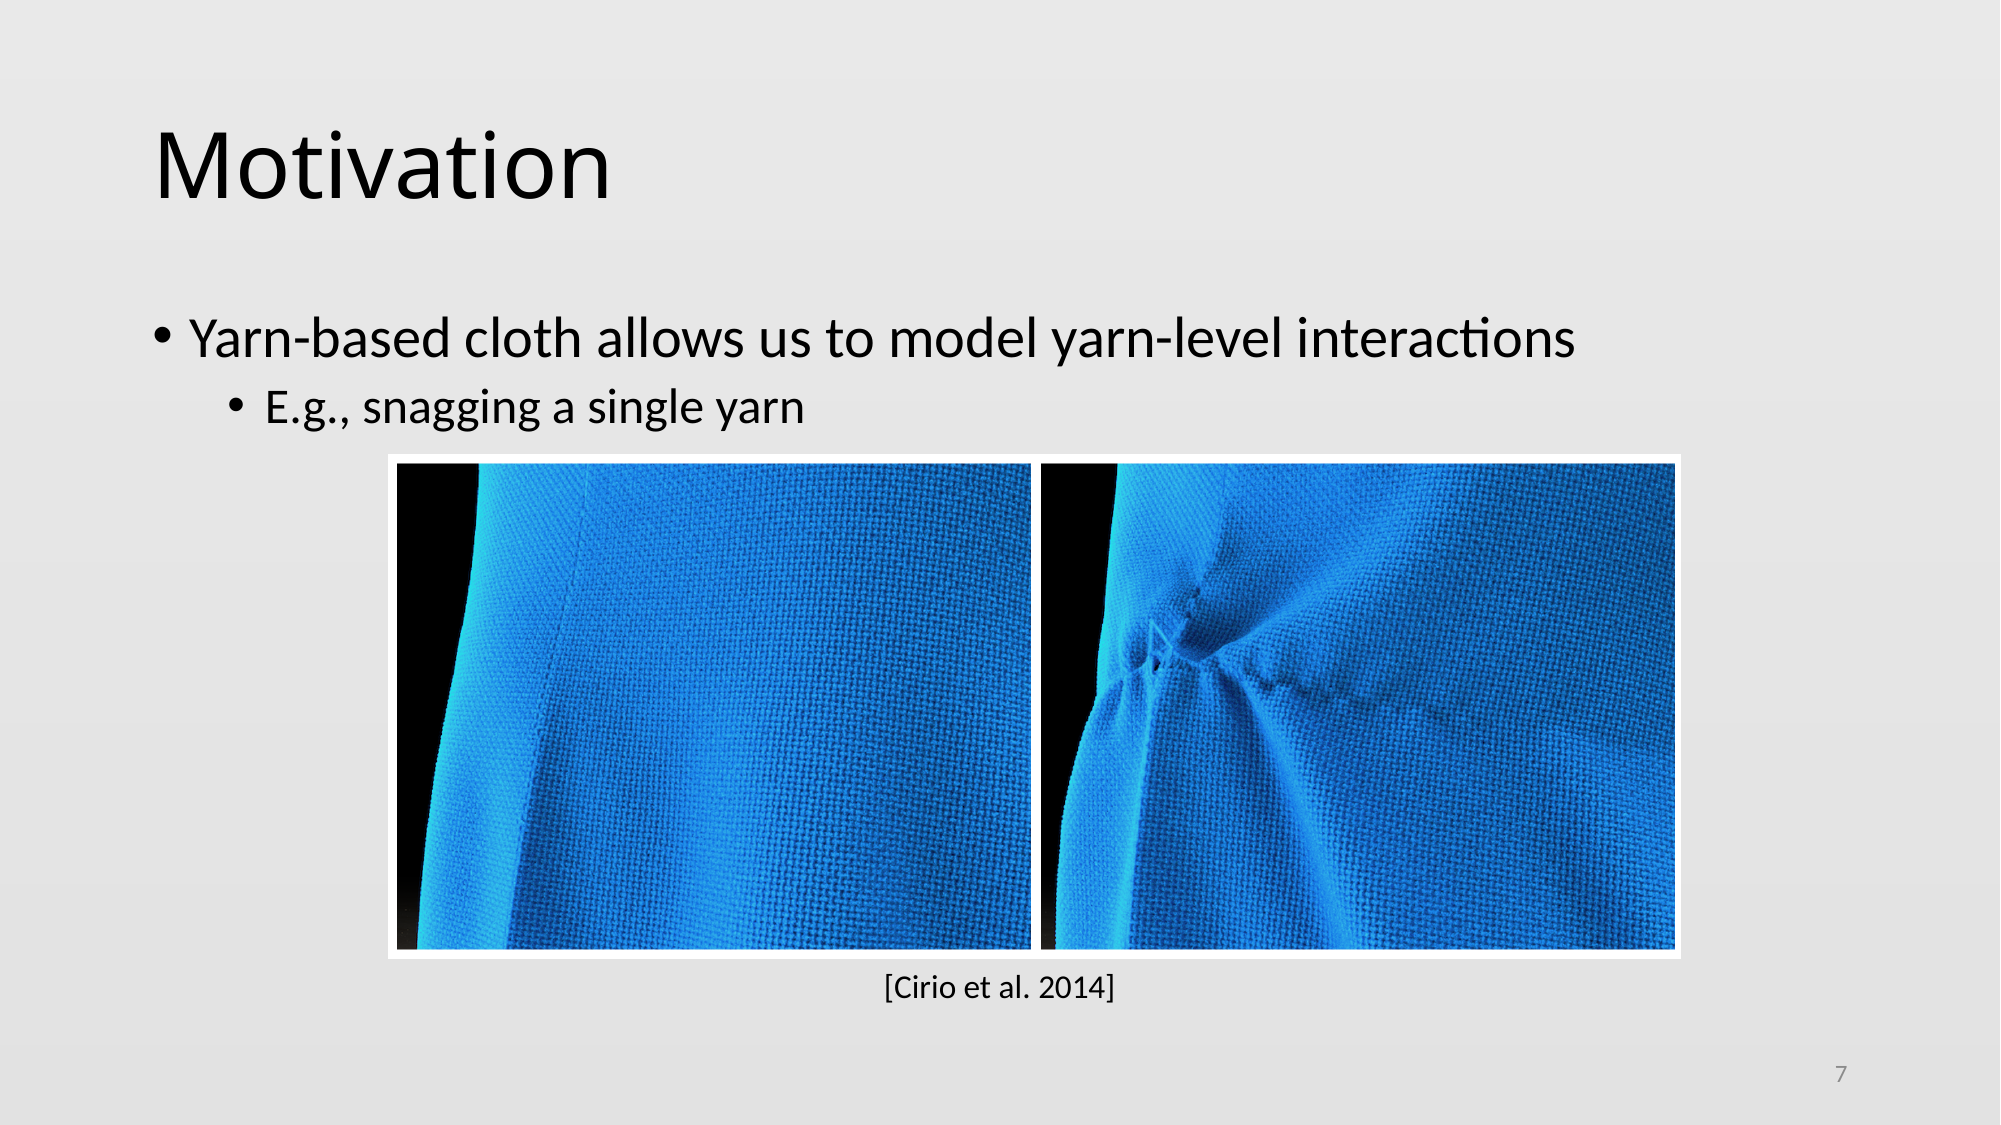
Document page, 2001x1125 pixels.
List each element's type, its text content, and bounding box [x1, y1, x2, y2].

title Motivation [137, 59, 1863, 278]
text_box [Cirio et al. 2014] [656, 959, 1343, 1013]
picture [388, 454, 1681, 959]
list Yarn-based cloth allows us to model yarn-level interactions E.g., snagging a single yarn [137, 299, 1863, 1014]
slide_number 7 [1412, 1042, 1863, 1103]
